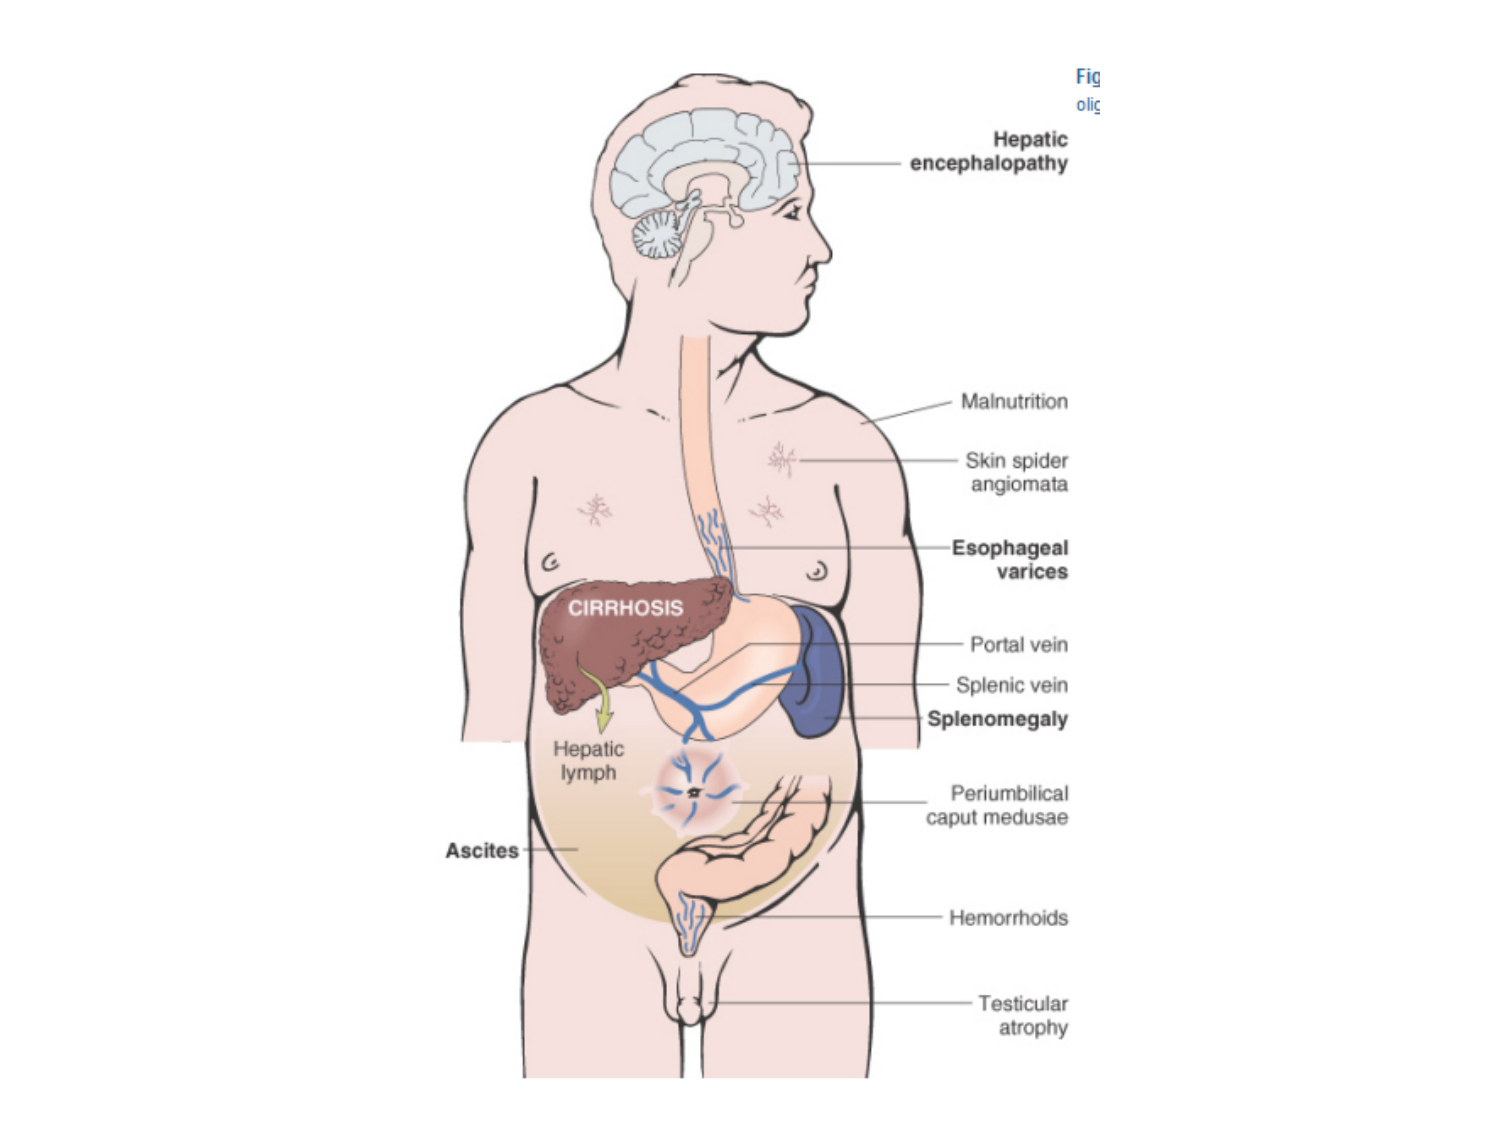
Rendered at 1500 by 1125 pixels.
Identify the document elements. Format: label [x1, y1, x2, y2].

list [424, 62, 1101, 1087]
